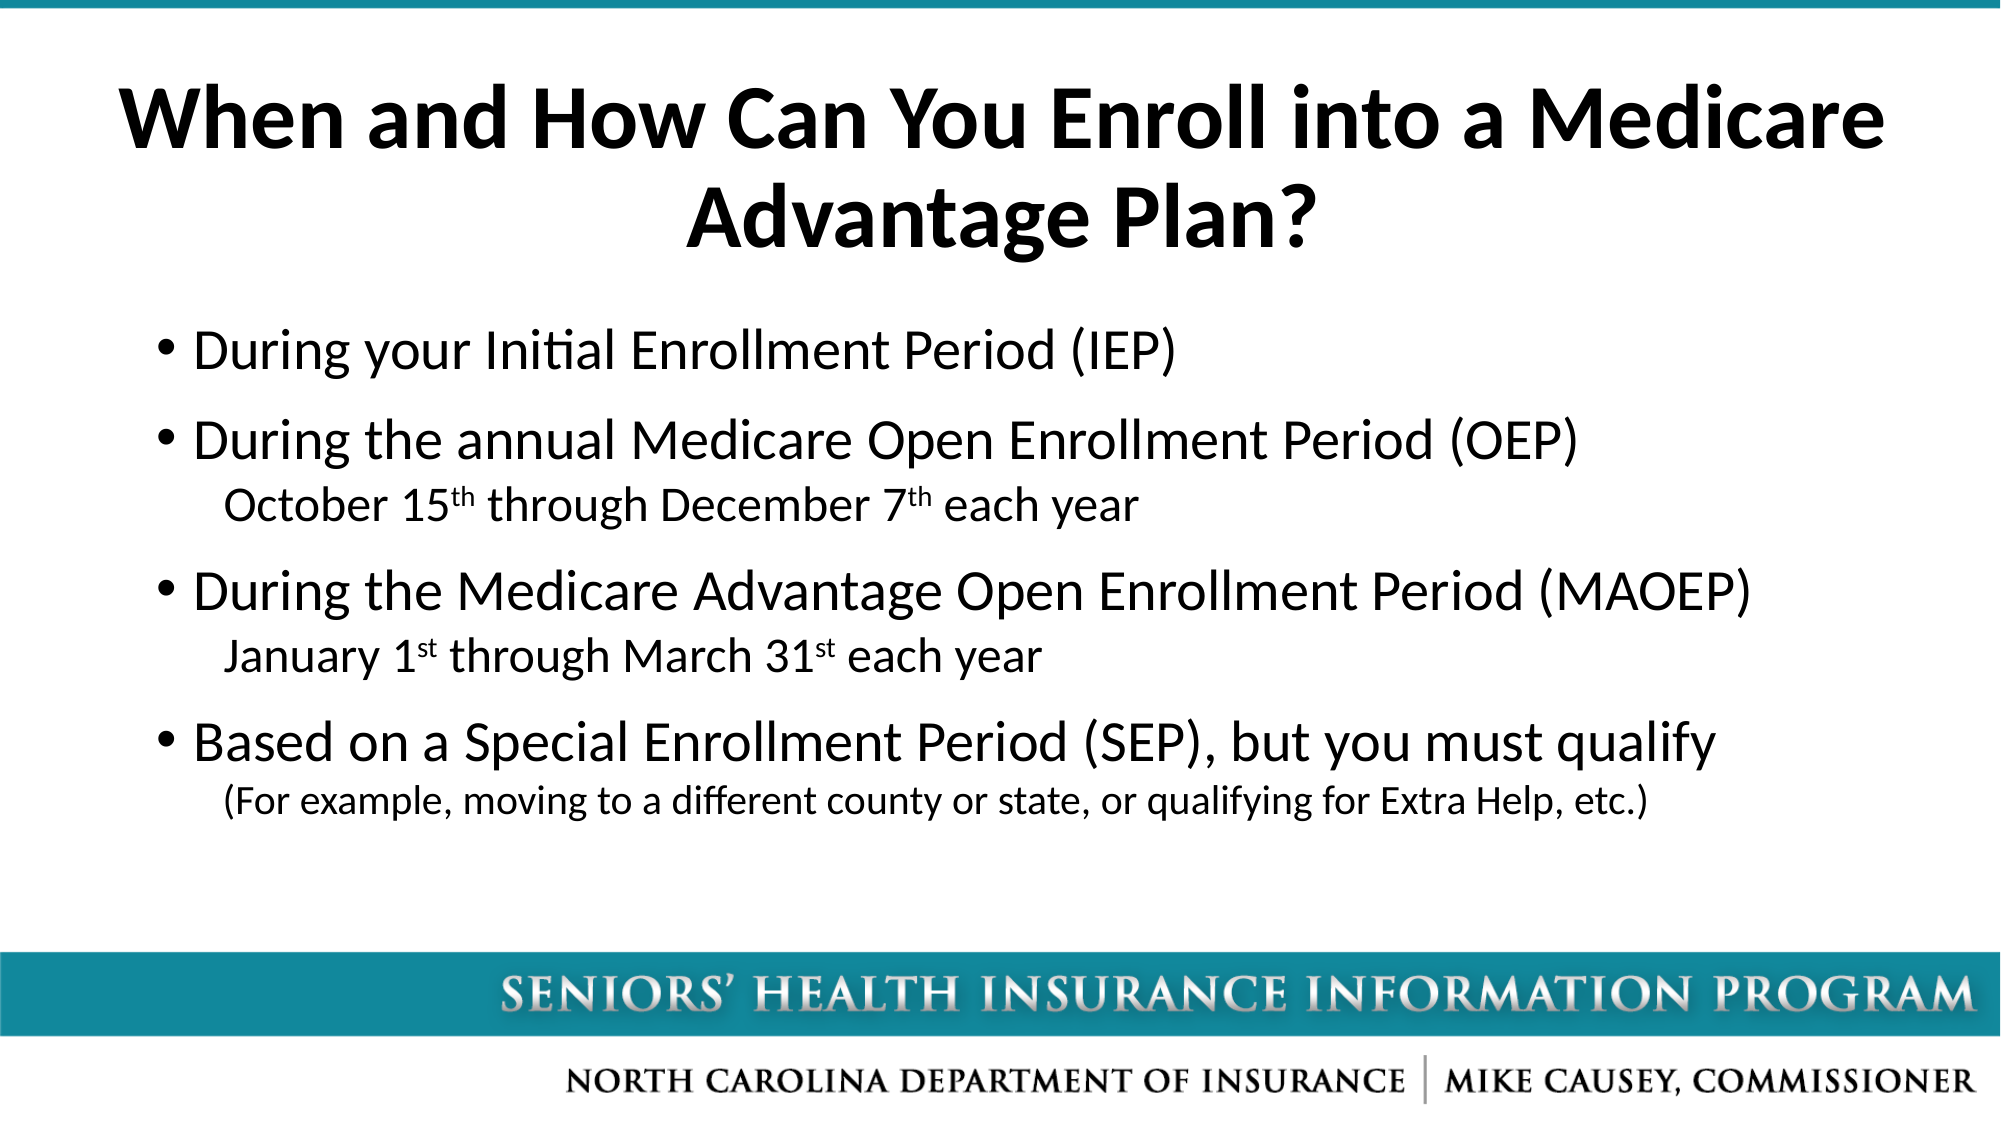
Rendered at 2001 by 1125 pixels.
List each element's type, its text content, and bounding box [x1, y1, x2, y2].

list During your Initial Enrollment Period (IEP) During the annual Medicare Open Enrollment Period (OEP) October 15th through December 7th each year During the Medicare Advantage Open Enrollment Period (MAOEP) January 1st through March 31st each year Based on a Special Enrollment Period (SEP), but you must qualify (For example, moving to a different county or state, or qualifying for Extra Help, etc.) [141, 303, 1867, 1018]
picture [0, 0, 2001, 1125]
title When and How Can You Enroll into a Medicare Advantage Plan? [42, 59, 1966, 278]
